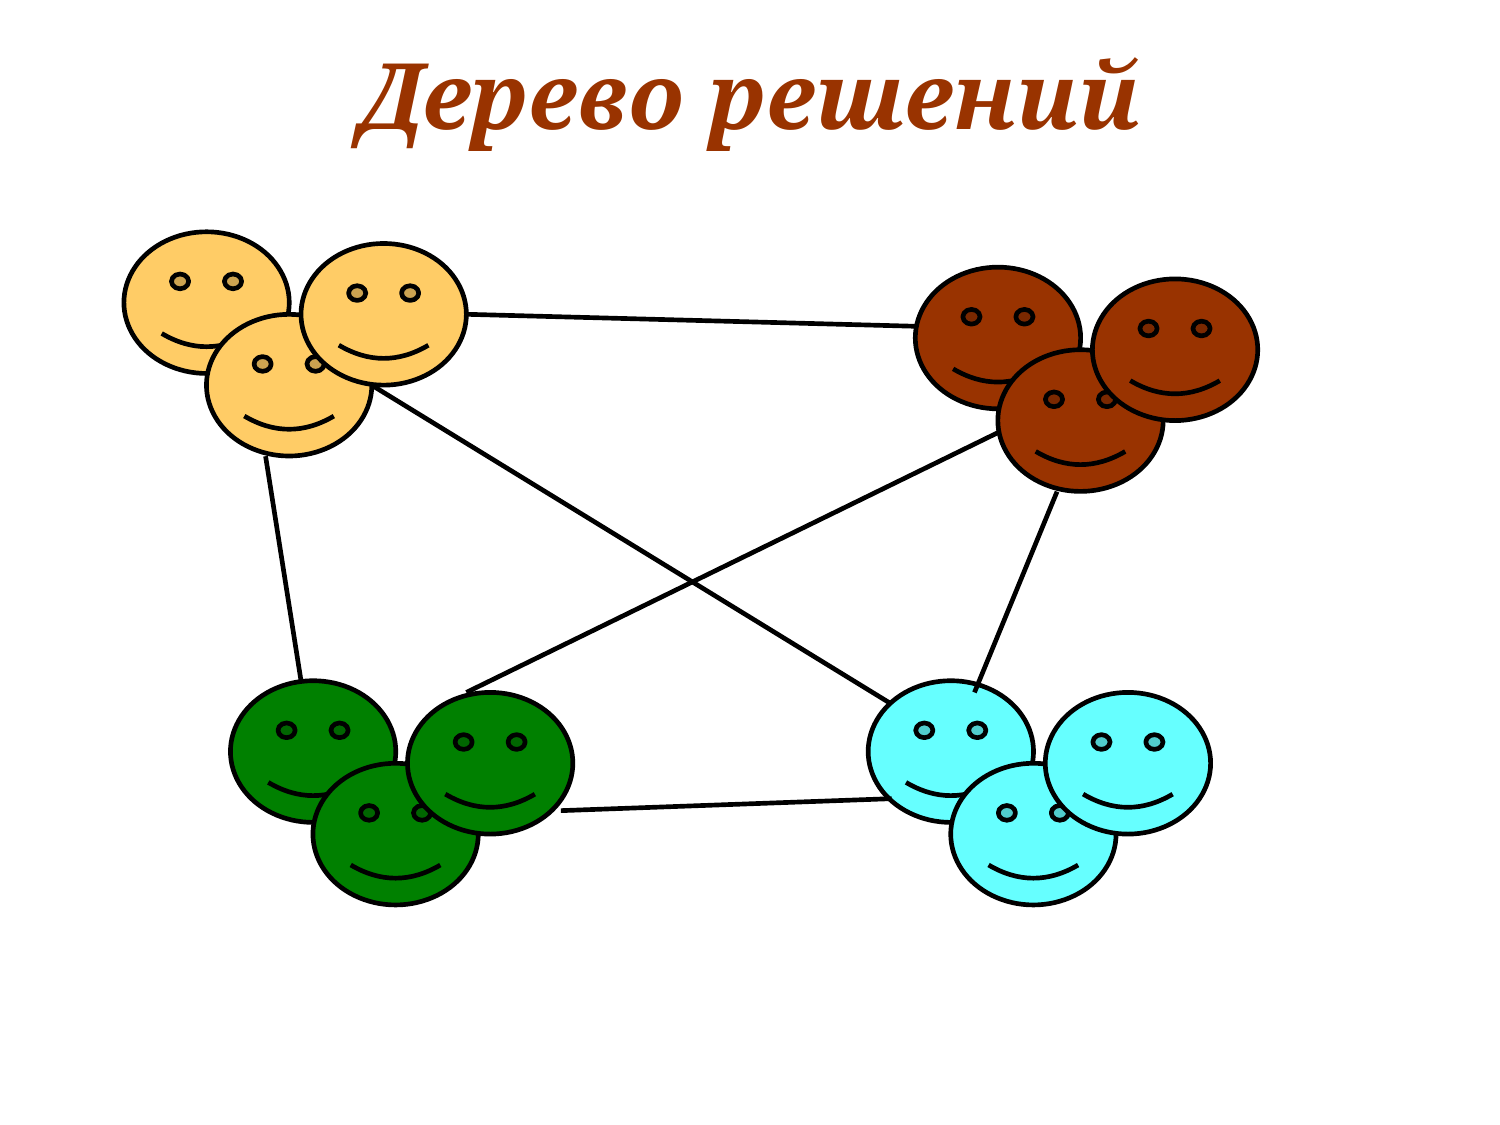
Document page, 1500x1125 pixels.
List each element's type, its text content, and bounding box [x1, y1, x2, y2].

text_box [950, 763, 1117, 905]
text_box Дерево решений [41, 30, 1459, 156]
text_box [1045, 692, 1211, 835]
text_box [230, 680, 396, 823]
text_box [123, 231, 290, 374]
text_box [997, 349, 1164, 492]
text_box [312, 763, 479, 905]
text_box [915, 267, 1081, 409]
text_box [1092, 278, 1258, 421]
text_box [868, 680, 1034, 823]
text_box [407, 692, 573, 835]
text_box [206, 314, 372, 457]
text_box [301, 243, 467, 386]
